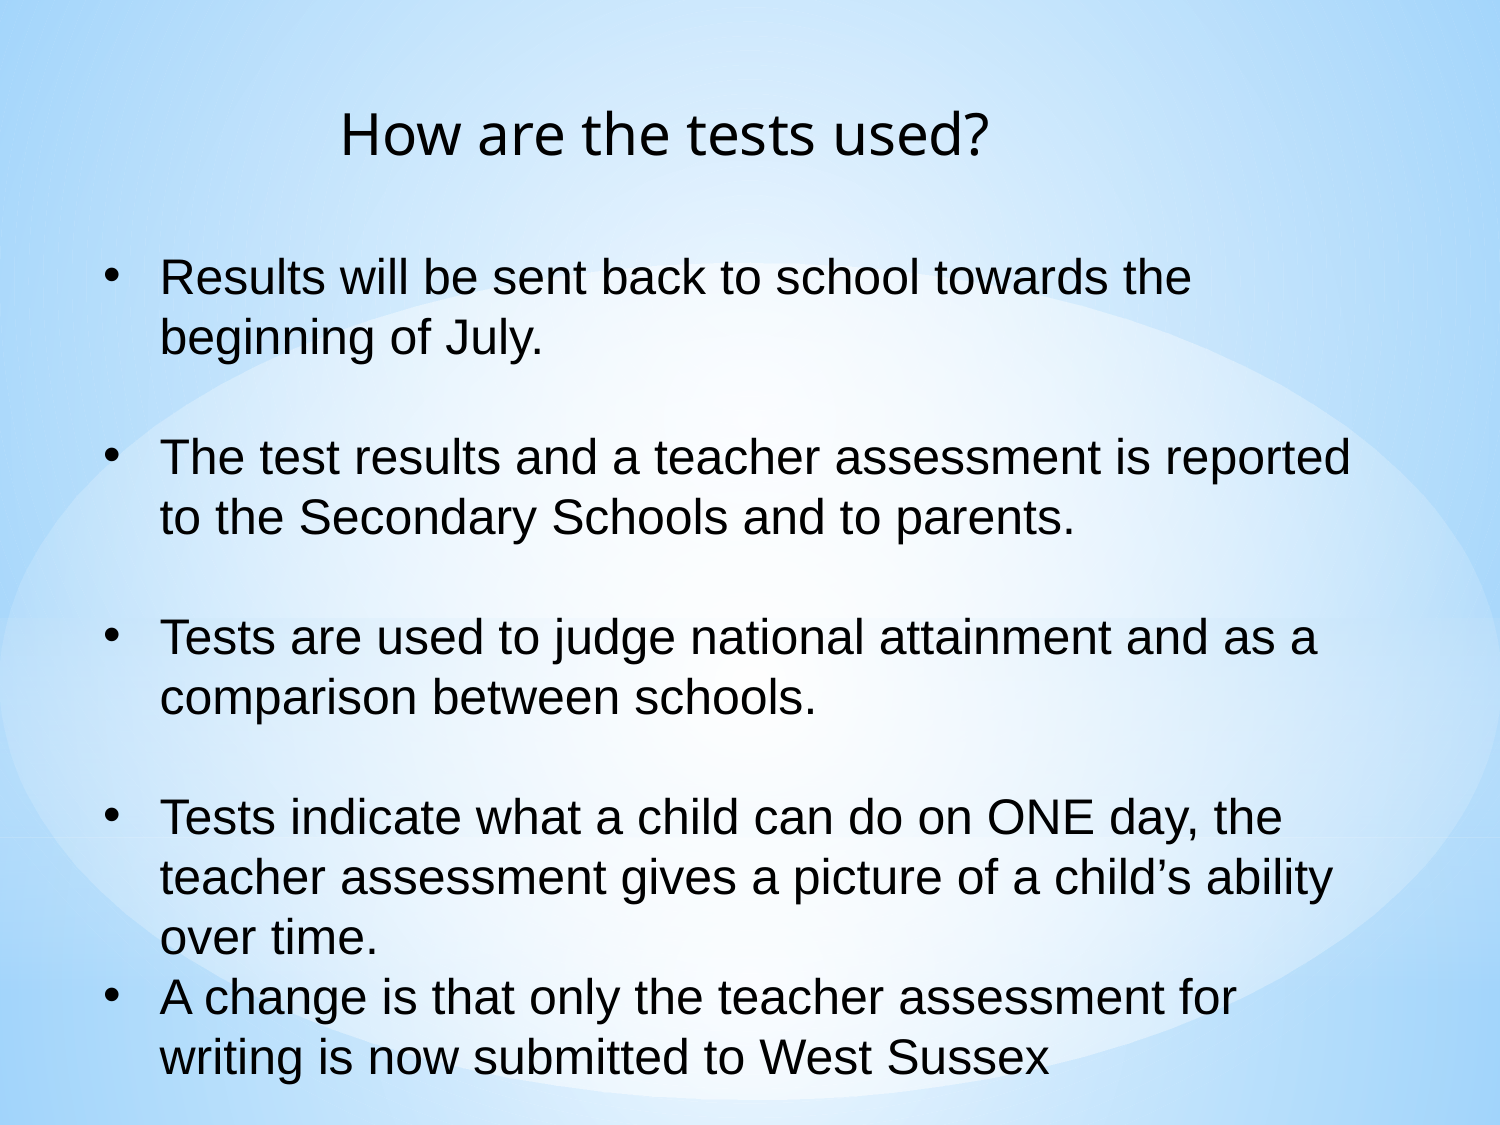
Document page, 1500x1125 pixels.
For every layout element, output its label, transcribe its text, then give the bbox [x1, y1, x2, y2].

text_box Results will be sent back to school towards the beginning of July. The test results and a teacher assessment is reported to the Secondary Schools and to parents. Tests are used to judge national attainment and as a comparison between schools. Tests indicate what a child can do on ONE day, the teacher assessment gives a picture of a child’s ability over time. A change is that only the teacher assessment for writing is now submitted to West Sussex [88, 236, 1376, 1092]
text_box How are the tests used? [324, 90, 1223, 175]
